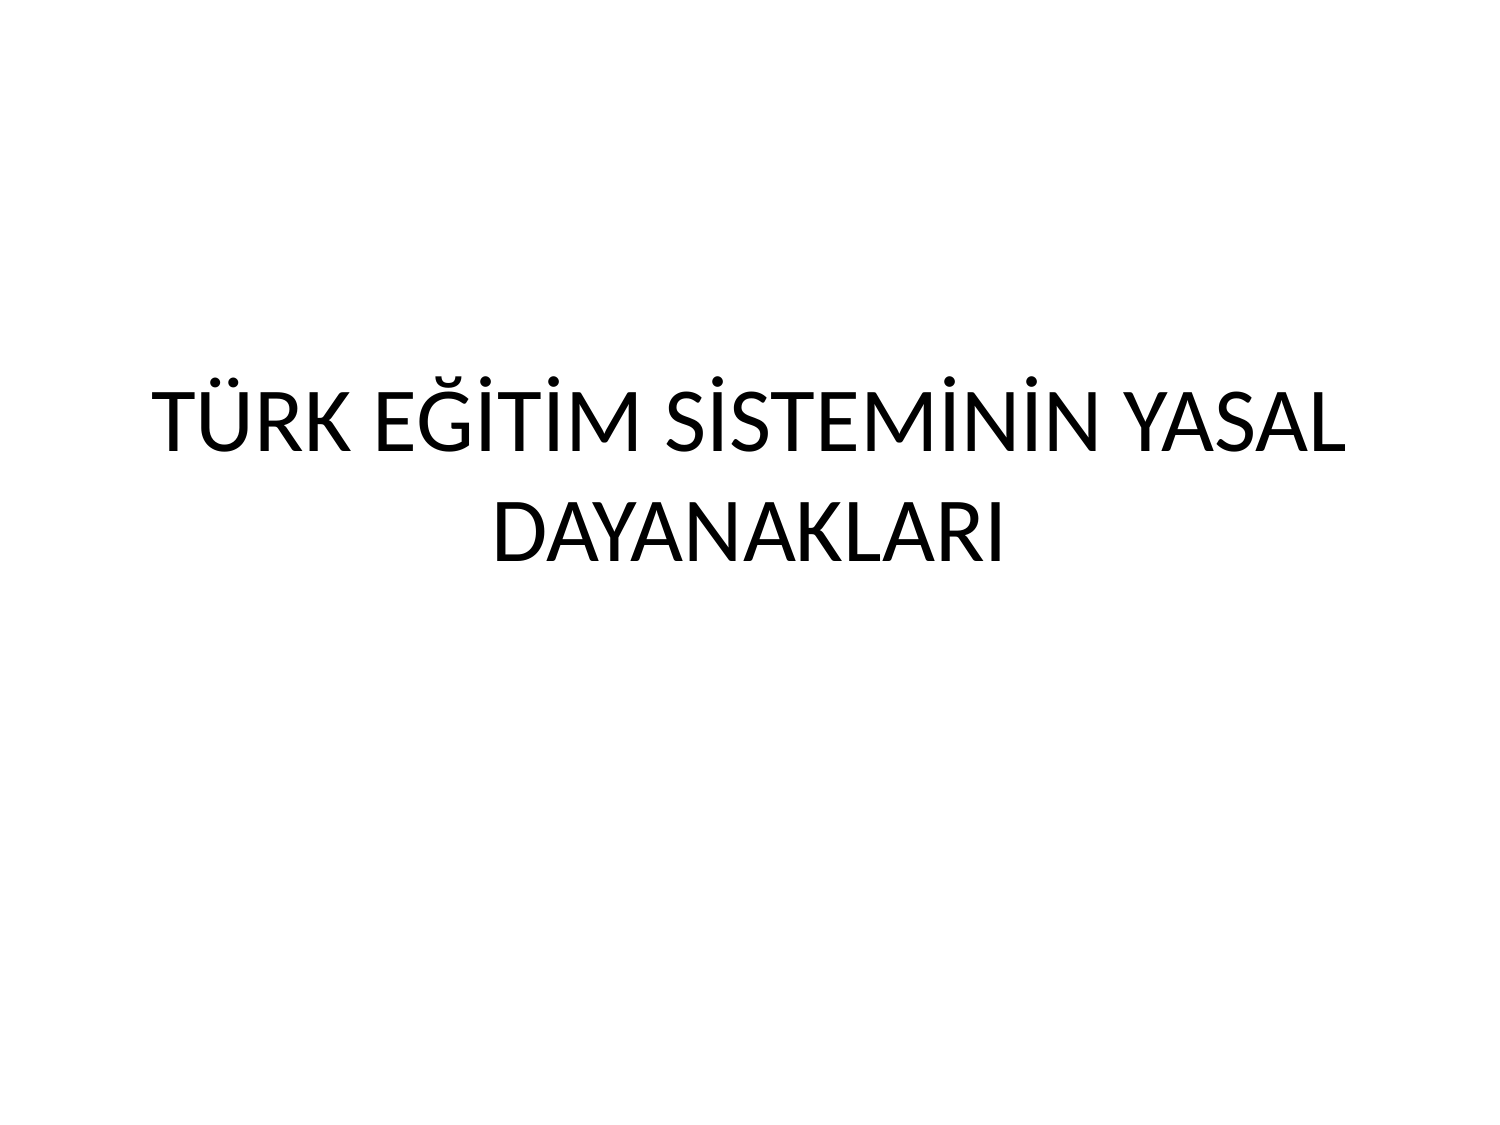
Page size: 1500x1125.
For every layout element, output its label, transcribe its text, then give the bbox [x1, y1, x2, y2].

title TÜRK EĞİTİM SİSTEMİNİN YASAL DAYANAKLARI [112, 349, 1388, 591]
